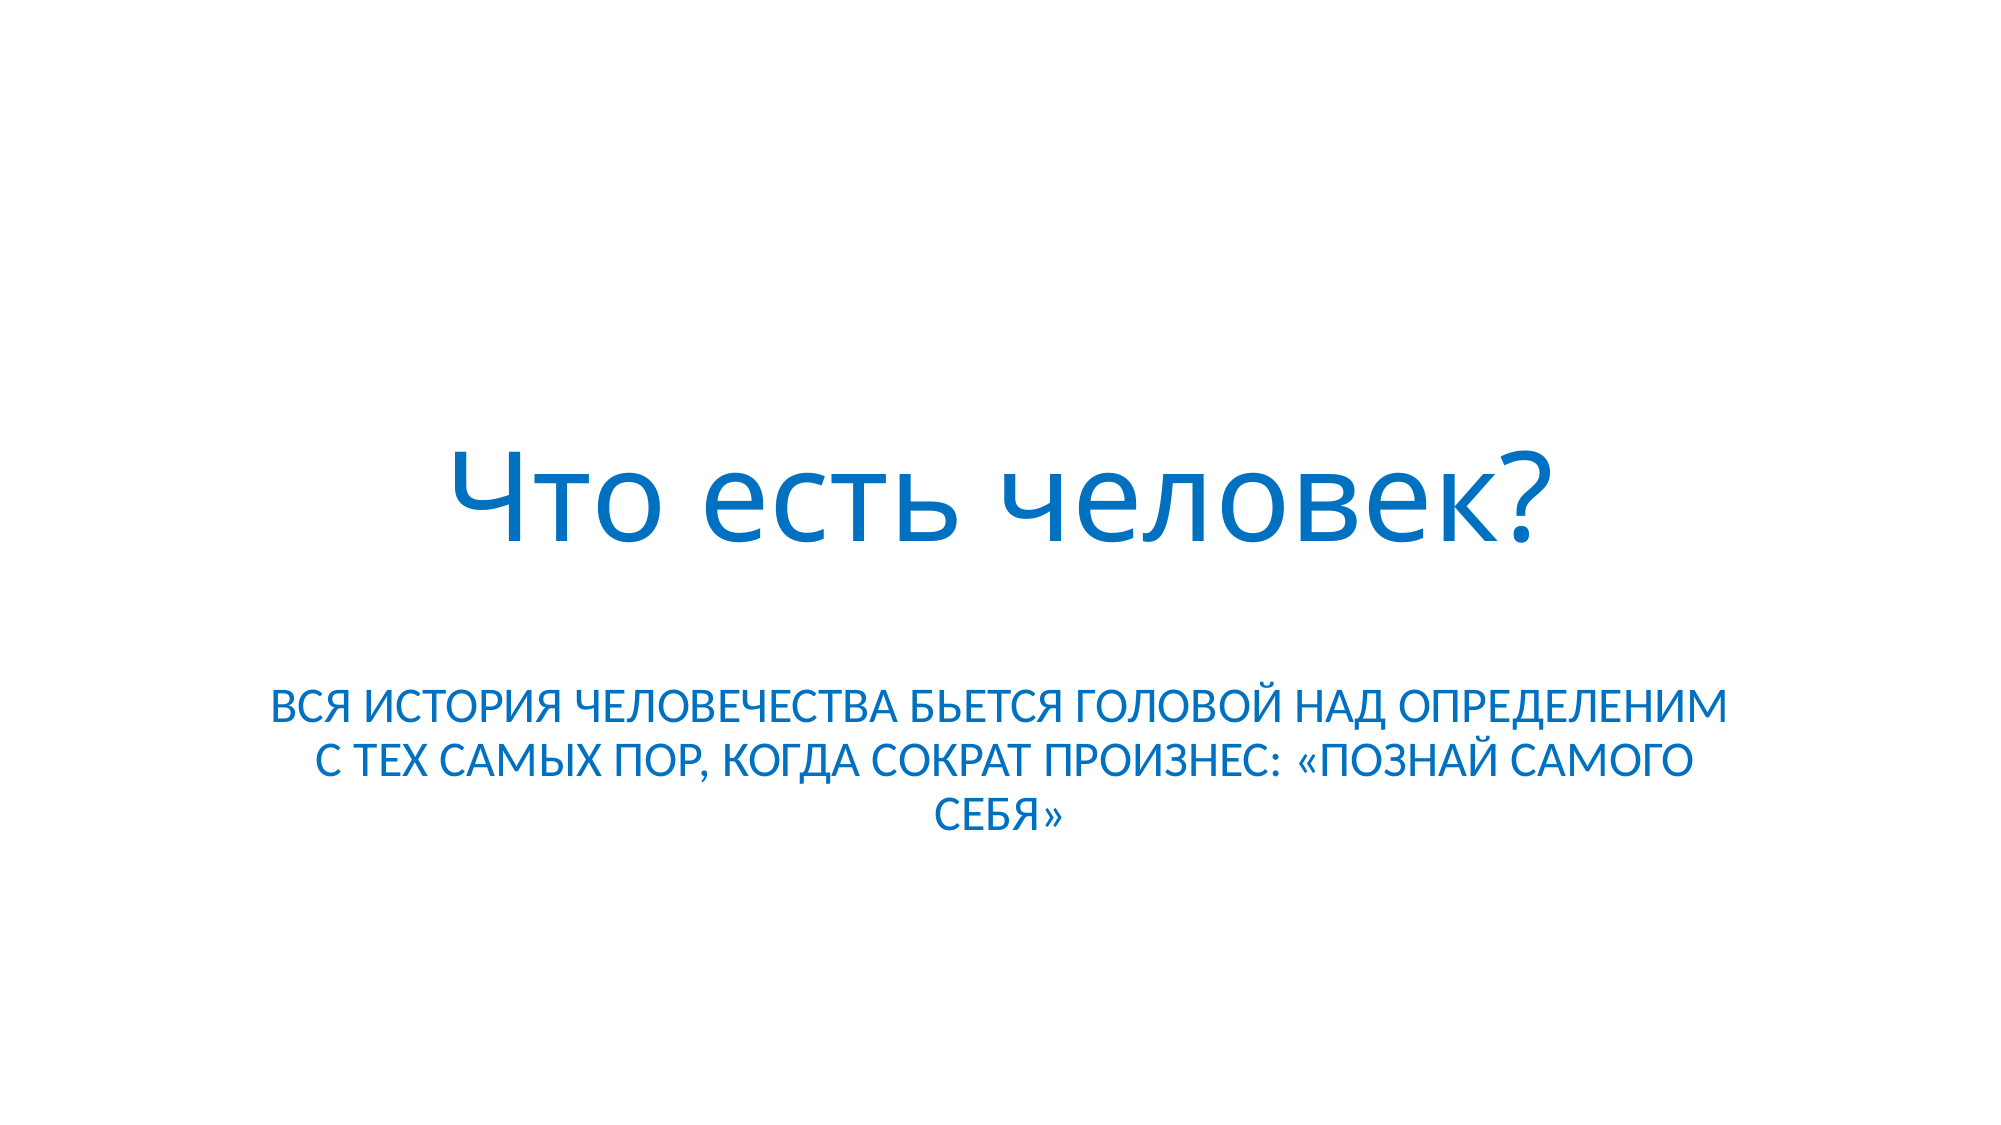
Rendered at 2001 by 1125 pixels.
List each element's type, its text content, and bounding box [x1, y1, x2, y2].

title Что есть человек? [249, 184, 1750, 576]
subtitle ВСЯ ИСТОРИЯ ЧЕЛОВЕЧЕСТВА БЬЕТСЯ ГОЛОВОЙ НАД ОПРЕДЕЛЕНИМ С ТЕХ САМЫХ ПОР, КОГДА СОКРАТ ПРОИЗНЕС: «ПОЗНАЙ САМОГО СЕБЯ» [249, 590, 1750, 863]
